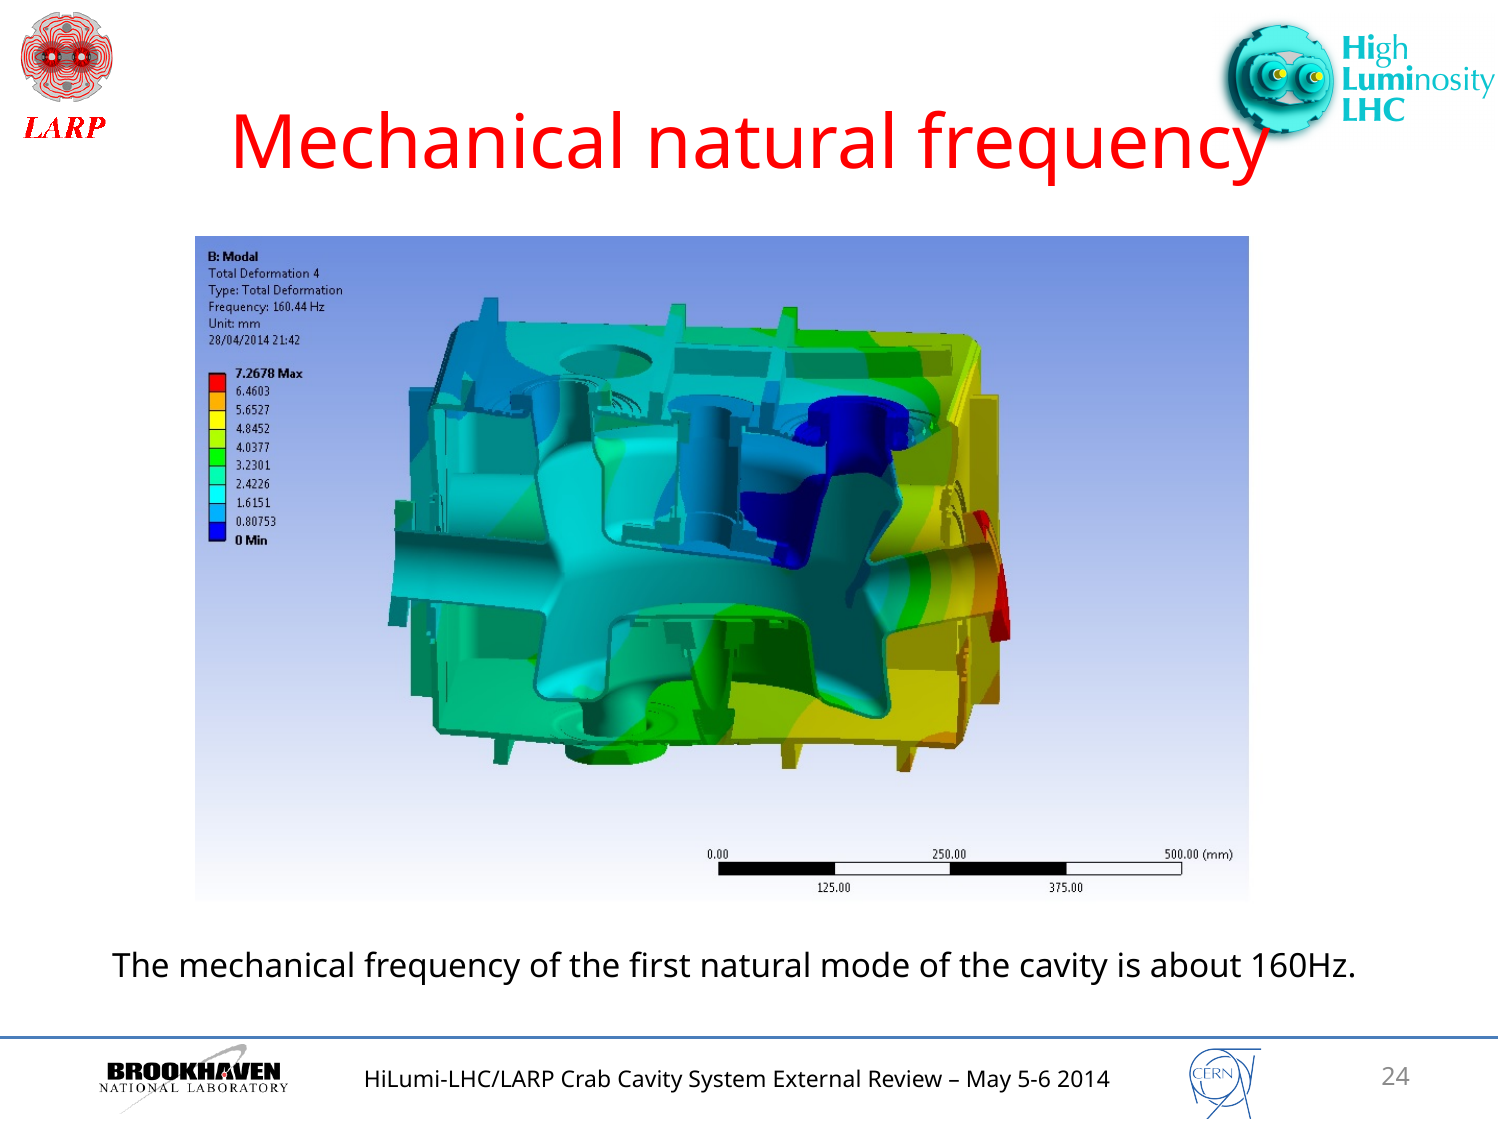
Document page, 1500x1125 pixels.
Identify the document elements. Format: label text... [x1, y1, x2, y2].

text_box Mechanical natural frequency [74, 45, 1425, 233]
picture [99, 1044, 288, 1114]
picture [1187, 1045, 1263, 1119]
text_box The mechanical frequency of the first natural mode of the cavity is about 160Hz. [97, 936, 193, 992]
picture [1212, 13, 1495, 150]
picture [18, 12, 113, 138]
picture [195, 236, 1396, 987]
slide_number 24 [1312, 1047, 1425, 1108]
